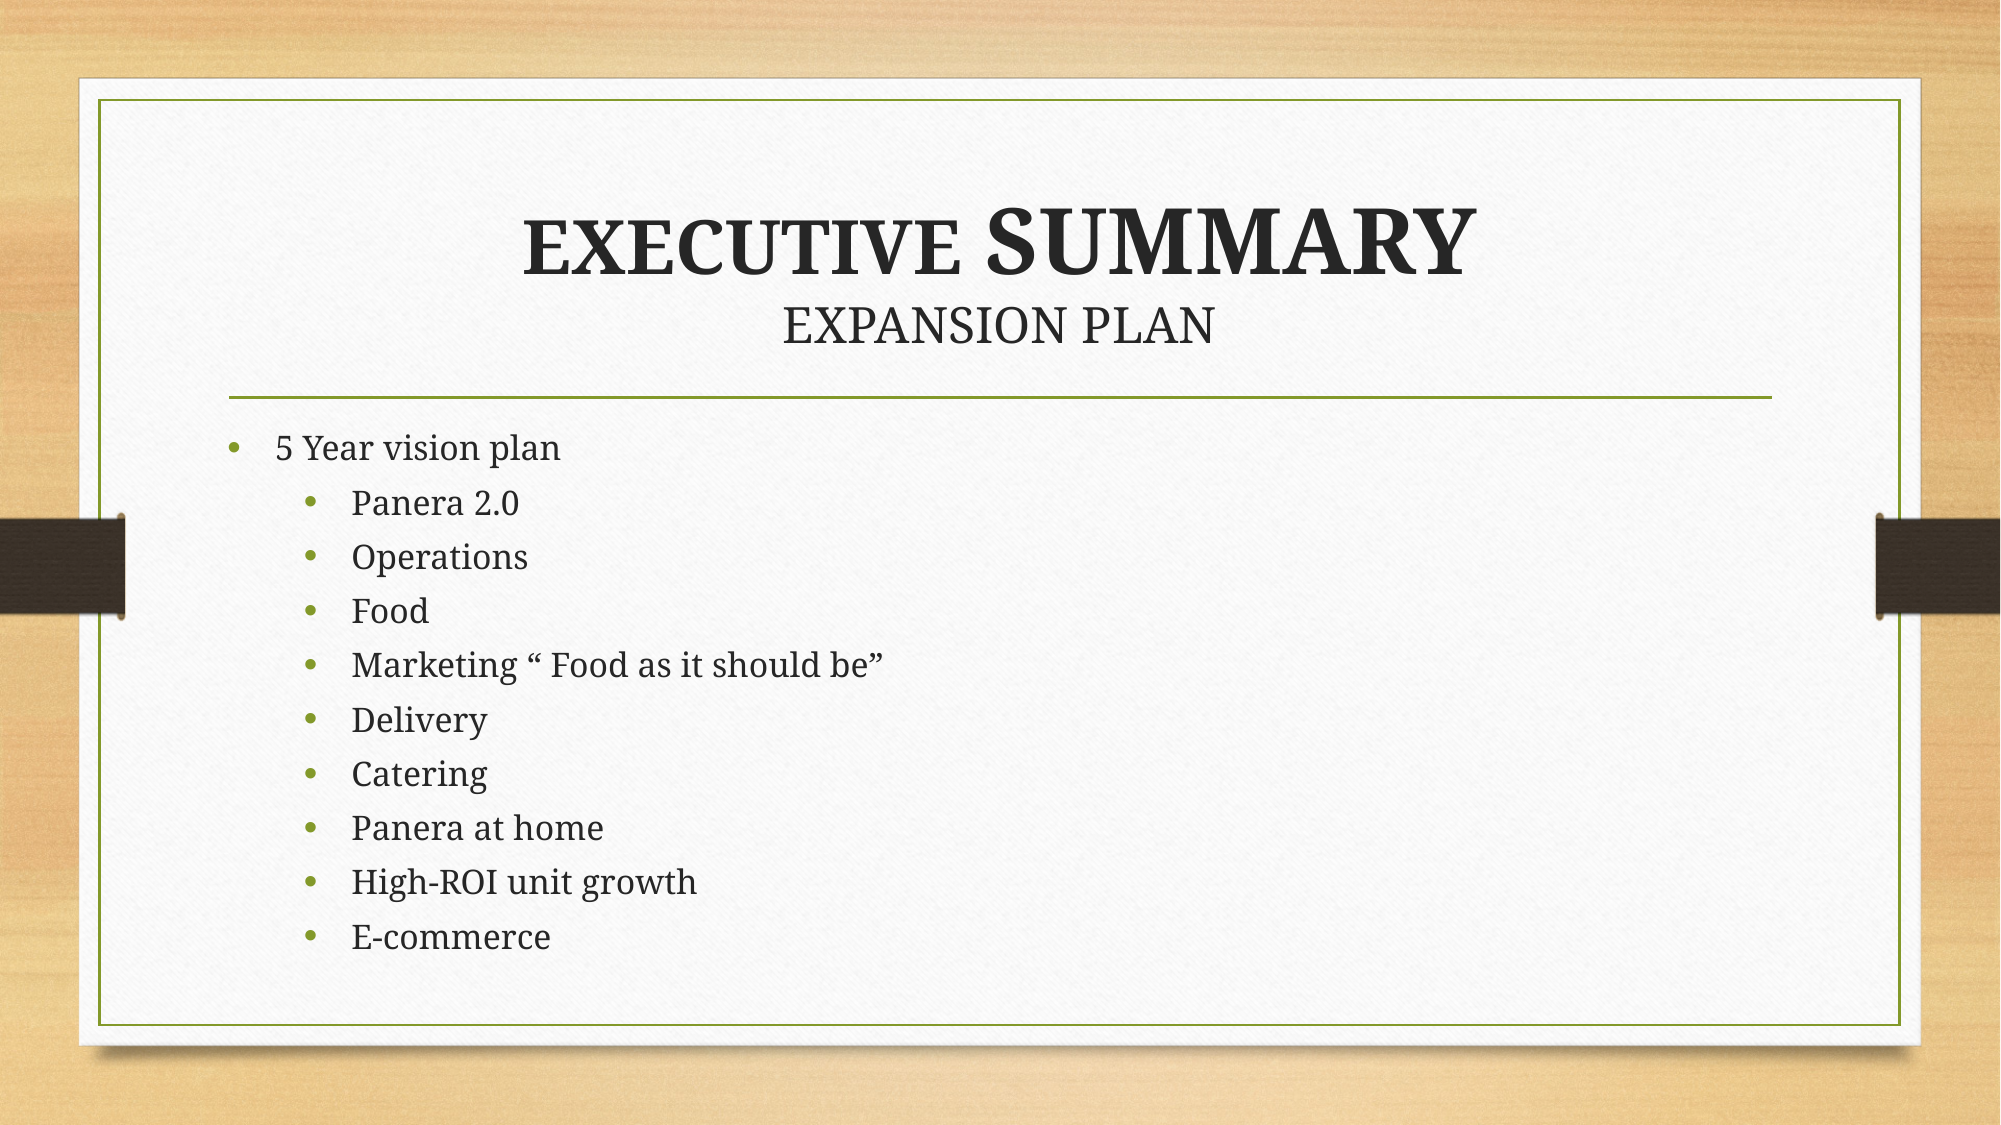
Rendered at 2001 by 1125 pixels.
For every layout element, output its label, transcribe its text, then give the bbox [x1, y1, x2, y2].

list 5 Year vision plan Panera 2.0 Operations Food Marketing “ Food as it should be” Delivery Catering Panera at home High-ROI unit growth E-commerce [212, 419, 1788, 964]
title EXECUTIVE SUMMARY EXPANSION PLAN [212, 161, 1788, 375]
picture [0, 0, 2001, 1125]
